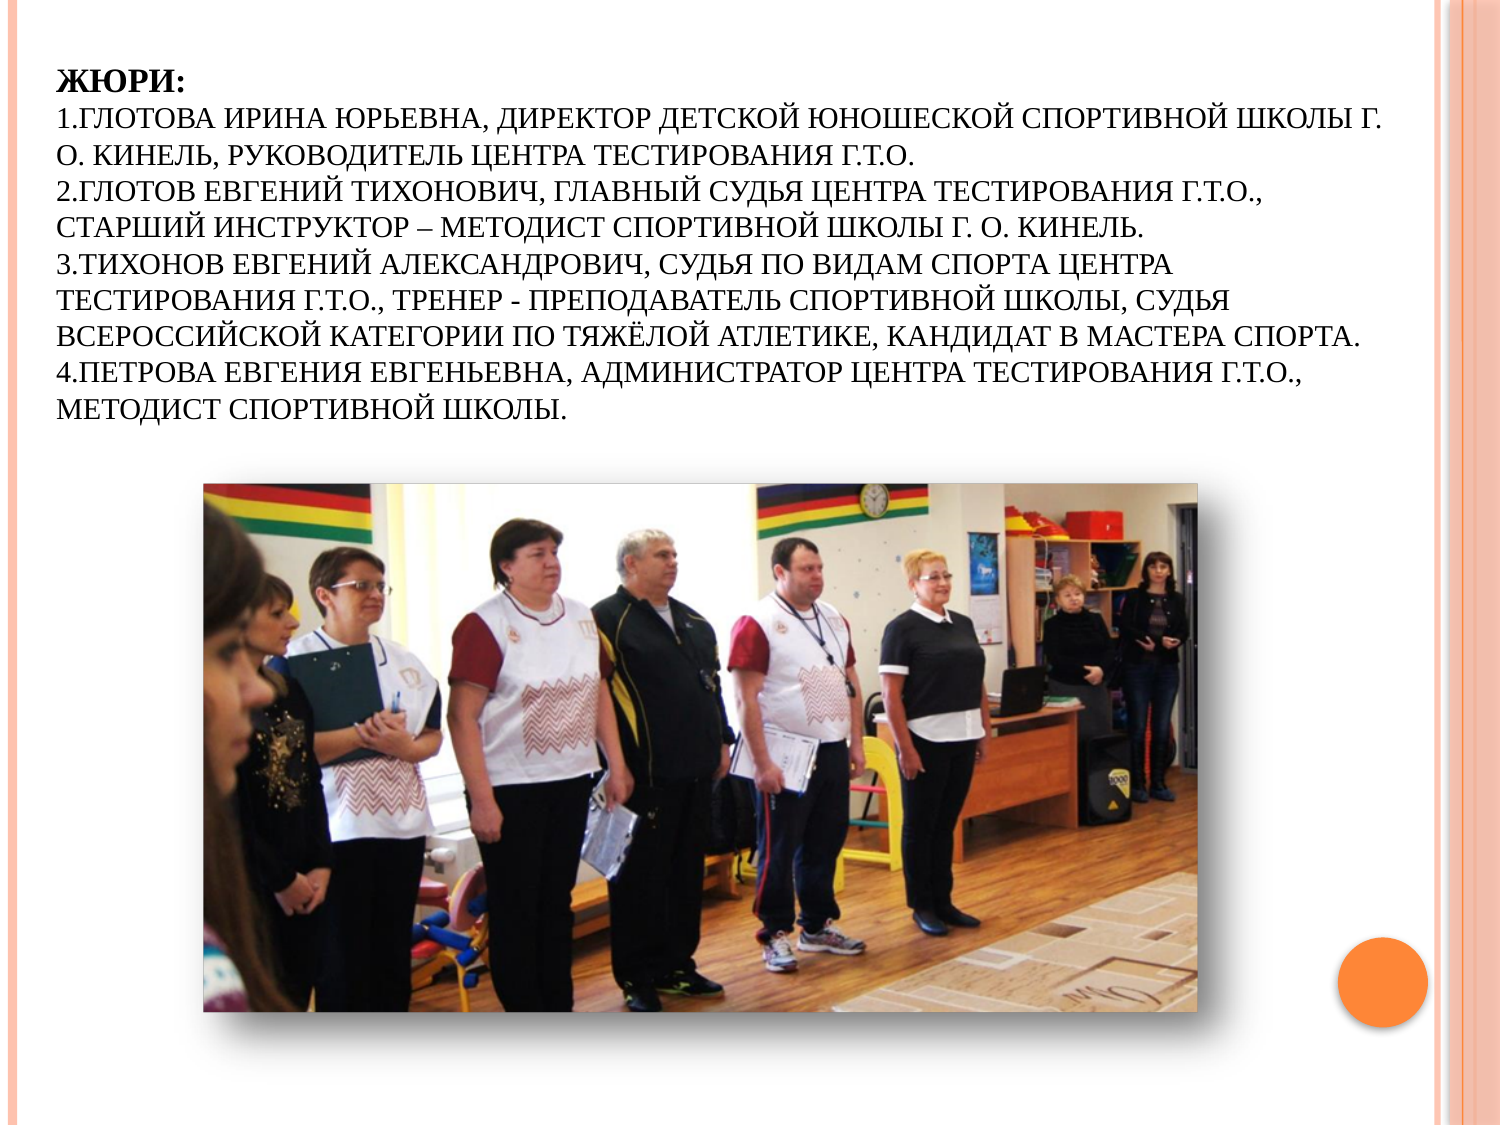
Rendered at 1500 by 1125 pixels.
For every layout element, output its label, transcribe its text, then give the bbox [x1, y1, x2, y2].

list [162, 443, 1283, 1093]
title ЖЮРИ: 1.Глотова Ирина Юрьевна, директор детской юношеской спортивной школы г. о. Кинель, руководитель центра тестирования Г.Т.О. 2.Глотов Евгений Тихонович, главный судья центра тестирования Г.Т.О., старший инструктор – методист спортивной школы г. о. Кинель. 3.Тихонов Евгений Александрович, судья по видам спорта центра тестирования Г.Т.О., тренер - преподаватель спортивной школы, судья всероссийской категории по тяжёлой атлетике, кандидат в мастера спорта. 4.Петрова Евгения Евгеньевна, администратор центра тестирования Г.Т.О., методист спортивной школы. [41, 45, 1424, 433]
